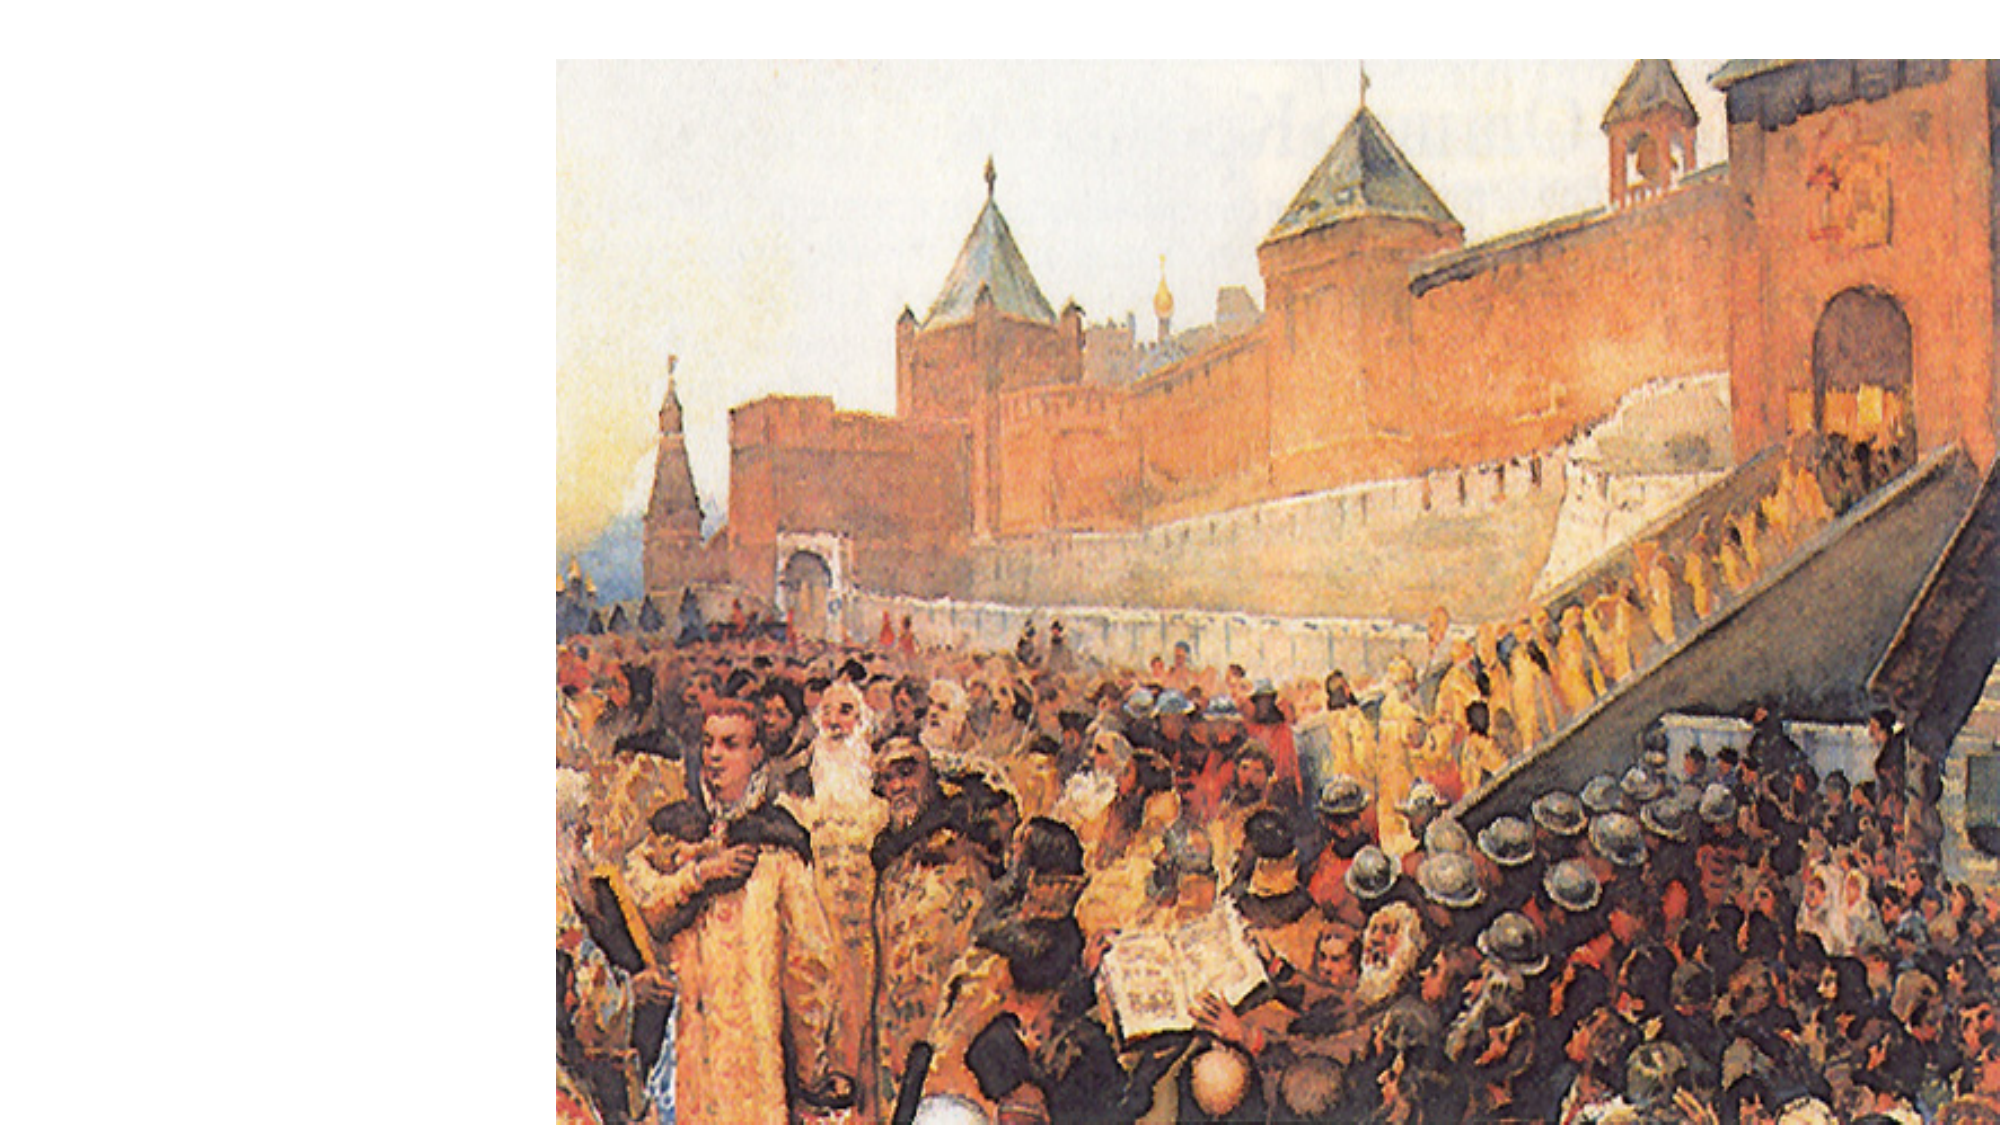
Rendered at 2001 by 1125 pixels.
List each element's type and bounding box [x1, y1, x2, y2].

list [556, 59, 2000, 1125]
